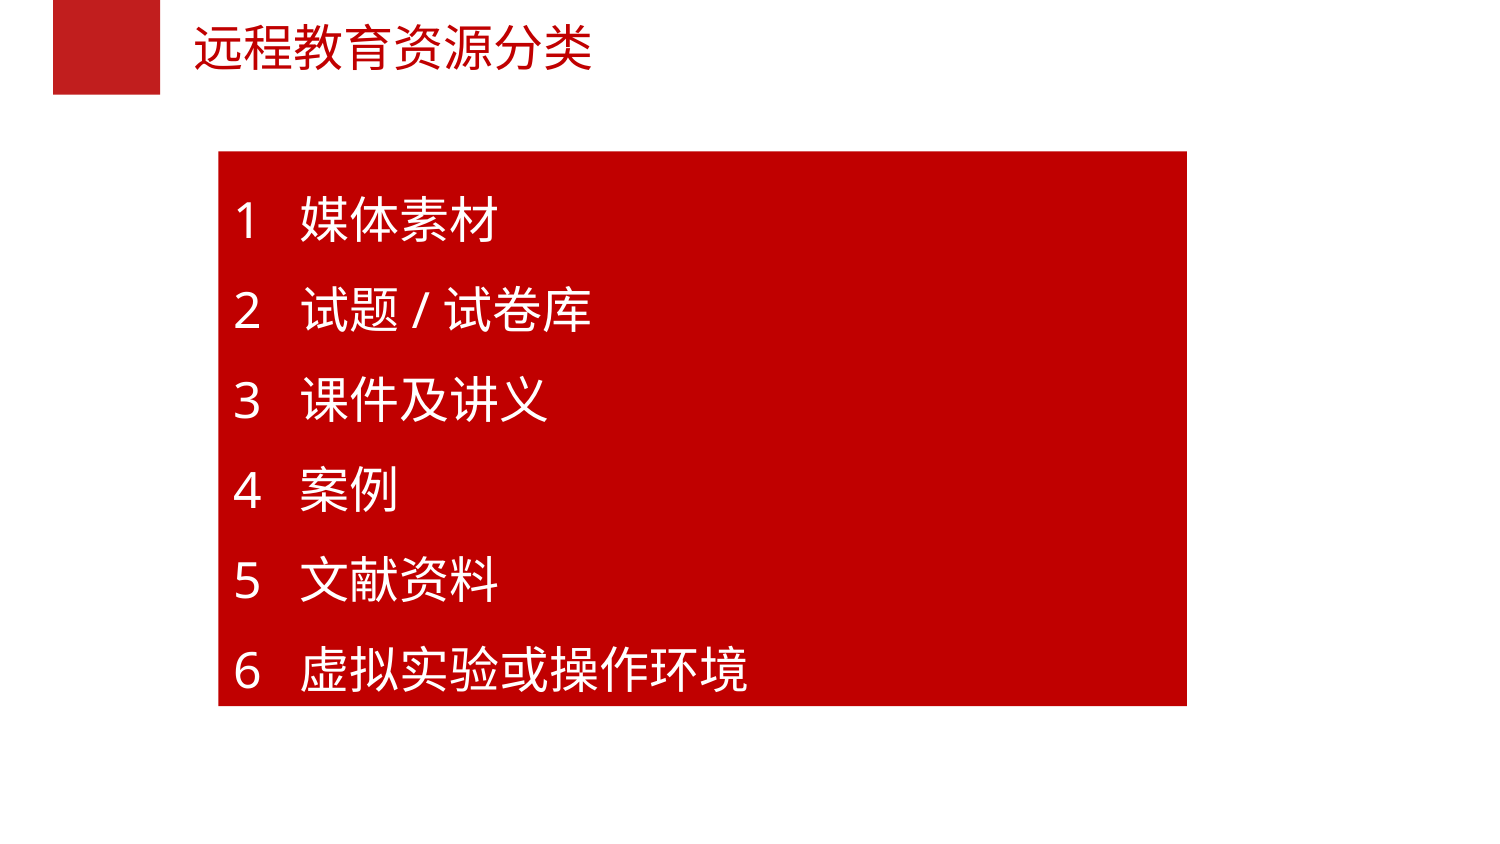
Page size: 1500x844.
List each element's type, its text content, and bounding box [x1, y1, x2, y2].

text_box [52, 0, 1412, 95]
text_box 1 媒体素材 2 试题/试卷库 3 课件及讲义 4 案例 5 文献资料 6 虚拟实验或操作环境 [218, 151, 1187, 707]
text_box [74, 133, 1425, 711]
